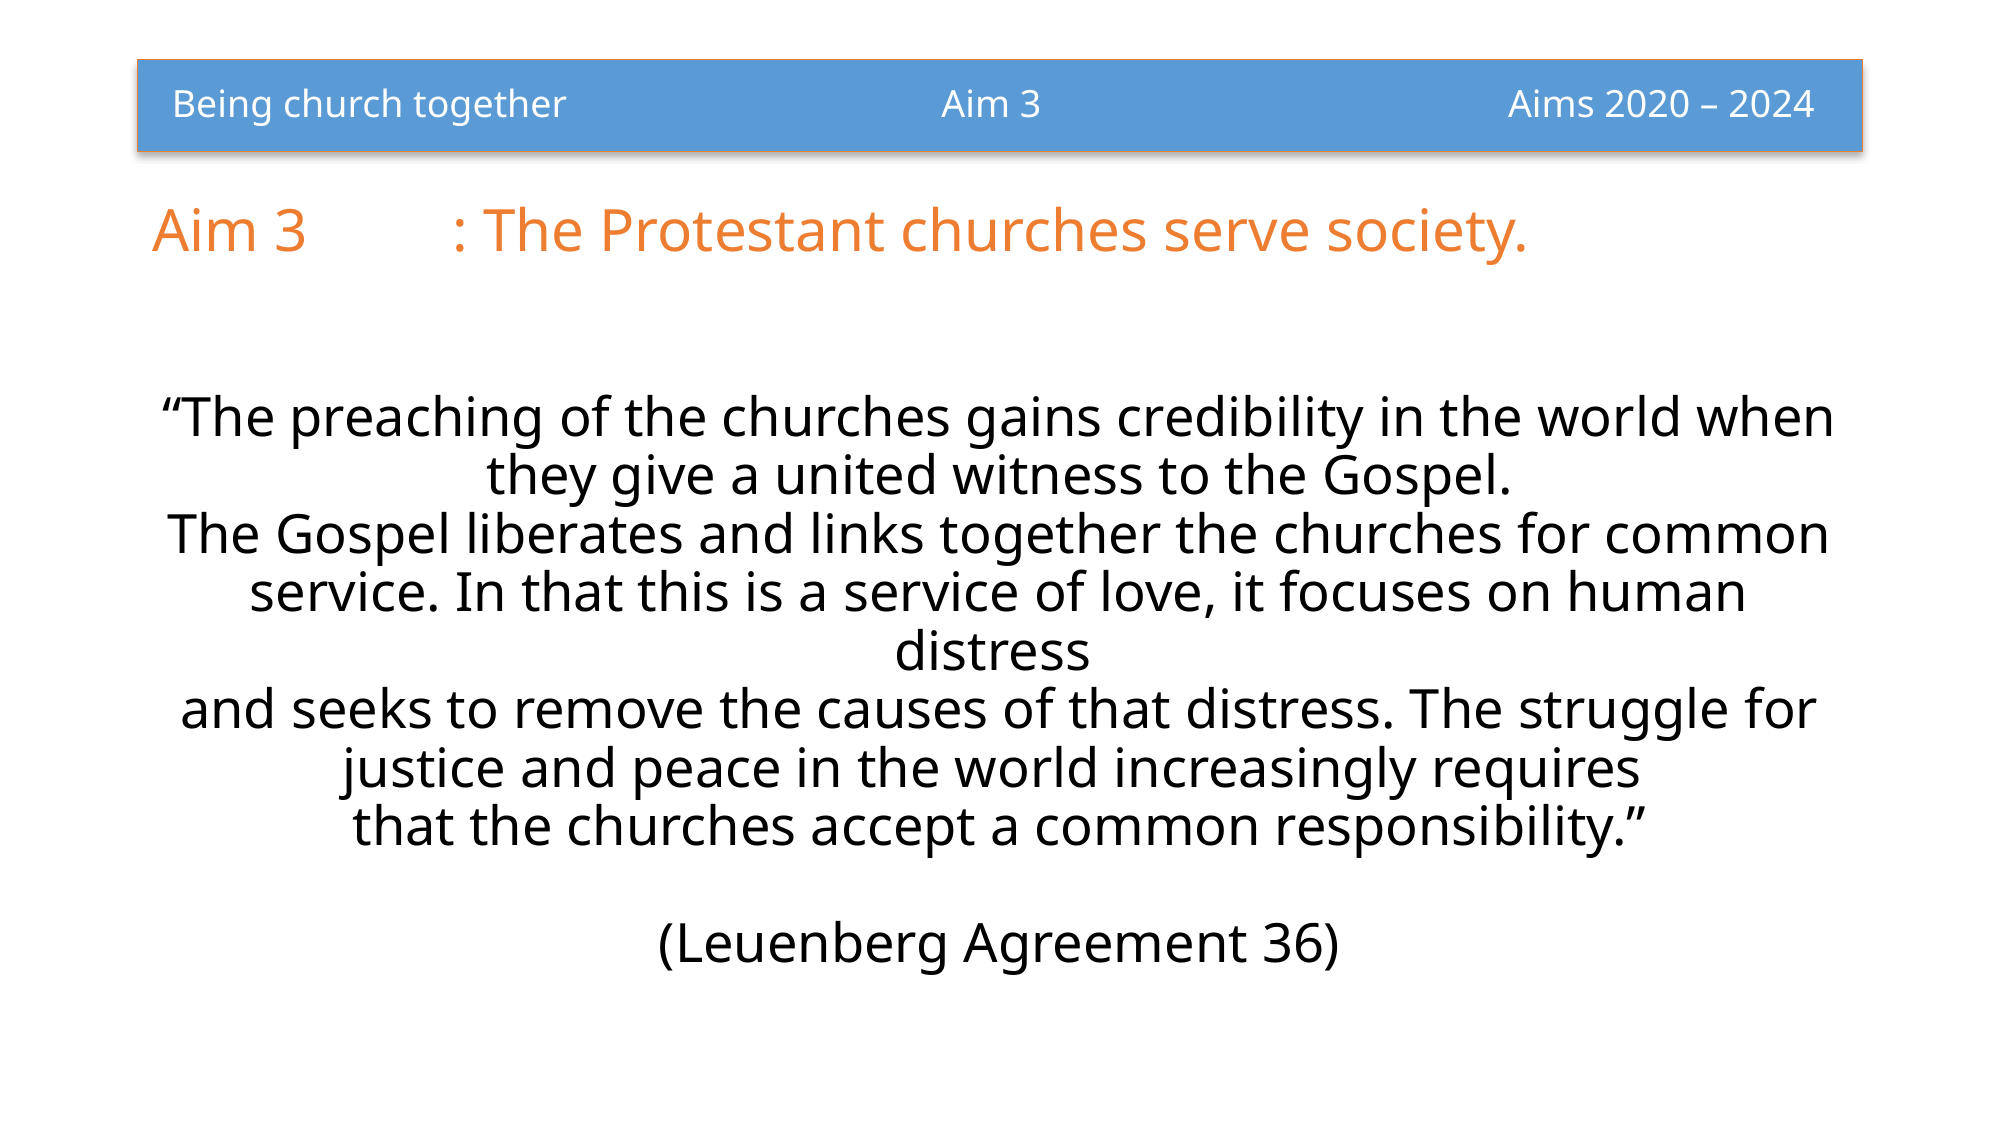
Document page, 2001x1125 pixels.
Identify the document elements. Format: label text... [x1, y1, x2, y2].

title Being church together Aim 3 Aims 2020 – 2024 [137, 59, 1863, 152]
list Aim 3 : The Protestant churches serve society. “The preaching of the churches gains credibility in the world when they give a united witness to the Gospel. The Gospel liberates and links together the churches for common service. In that this is a service of love, it focuses on human distress and seeks to remove the causes of that distress. The struggle for justice and peace in the world increasingly requires that the churches accept a common responsibility.” (Leuenberg Agreement 36) [137, 193, 1863, 993]
